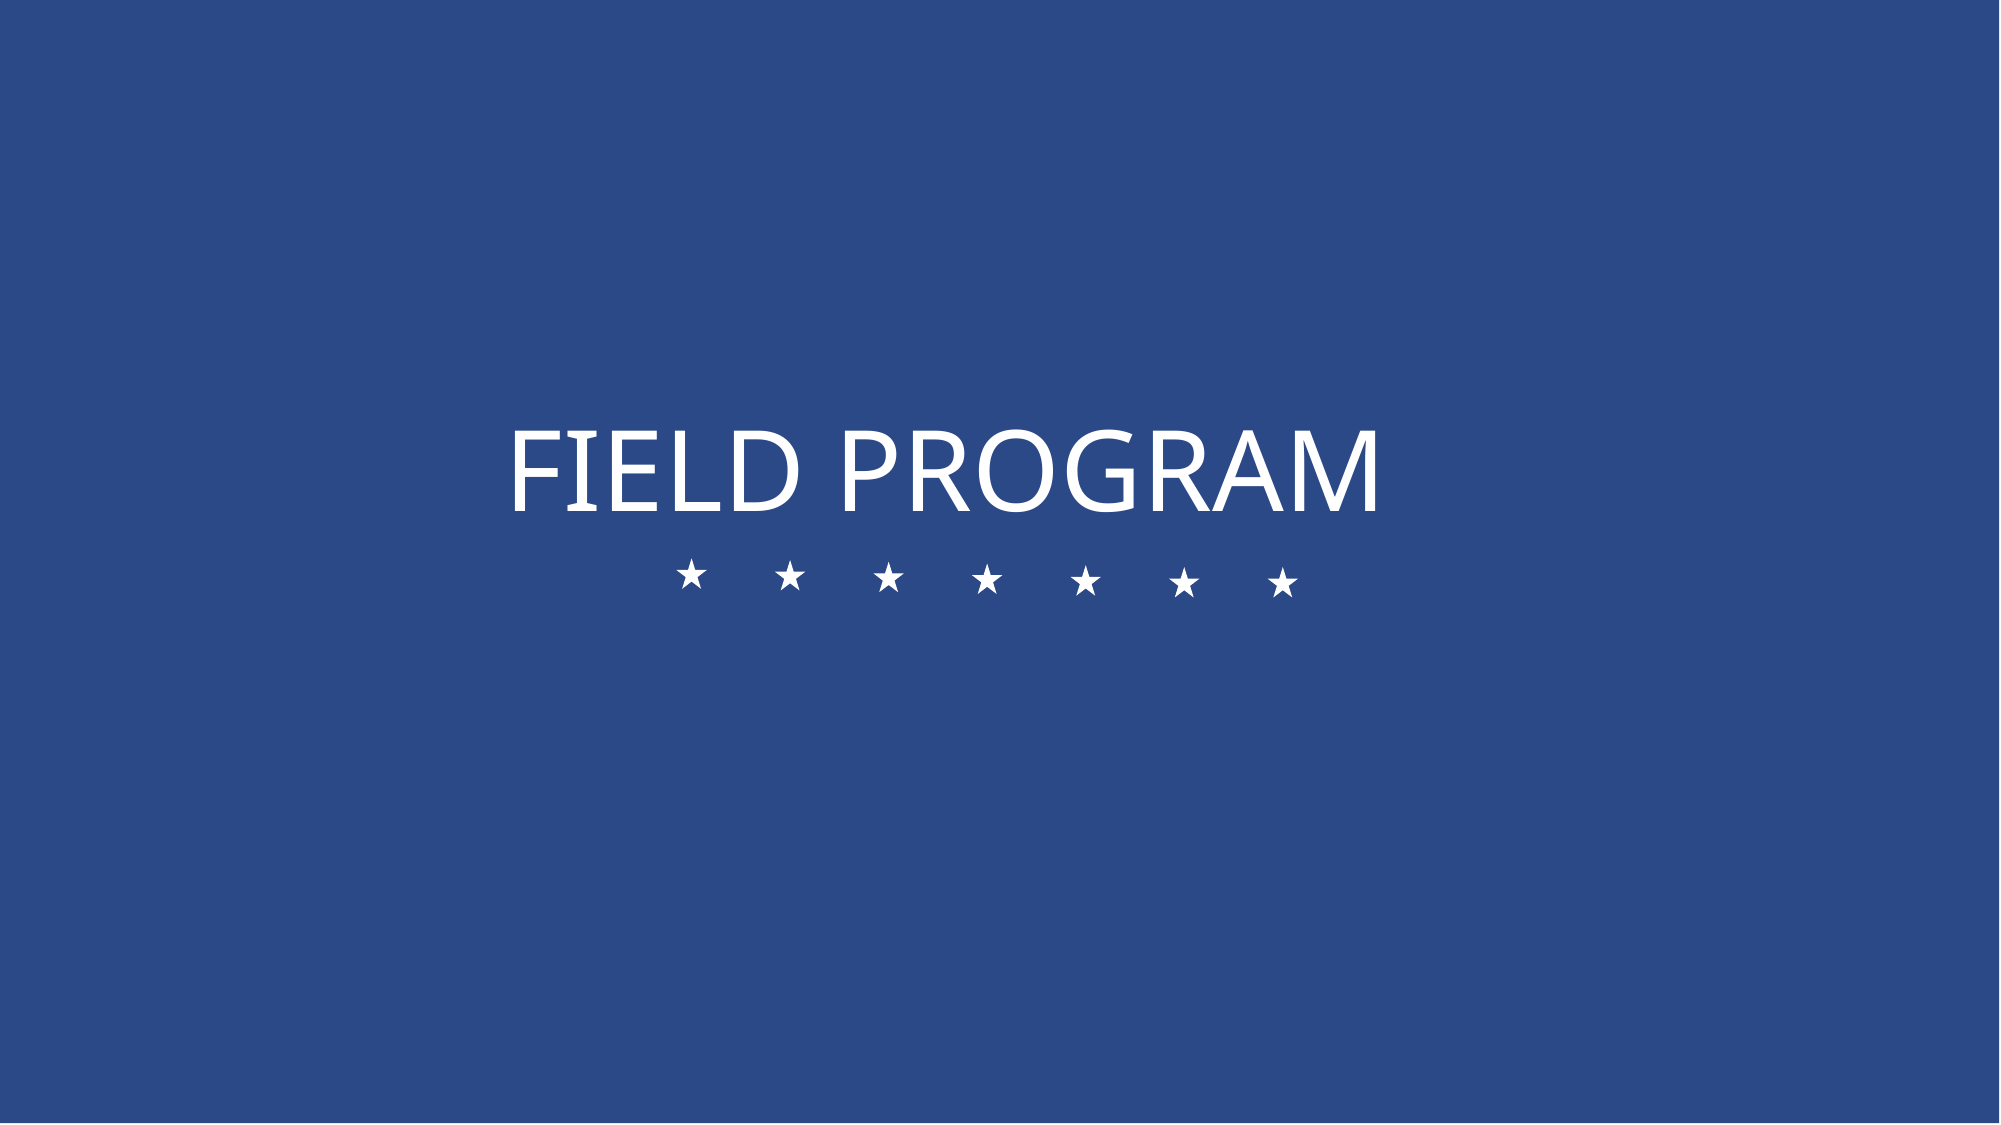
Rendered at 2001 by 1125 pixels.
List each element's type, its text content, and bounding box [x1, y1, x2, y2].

title FIELD PROGRAM [328, 400, 1563, 551]
